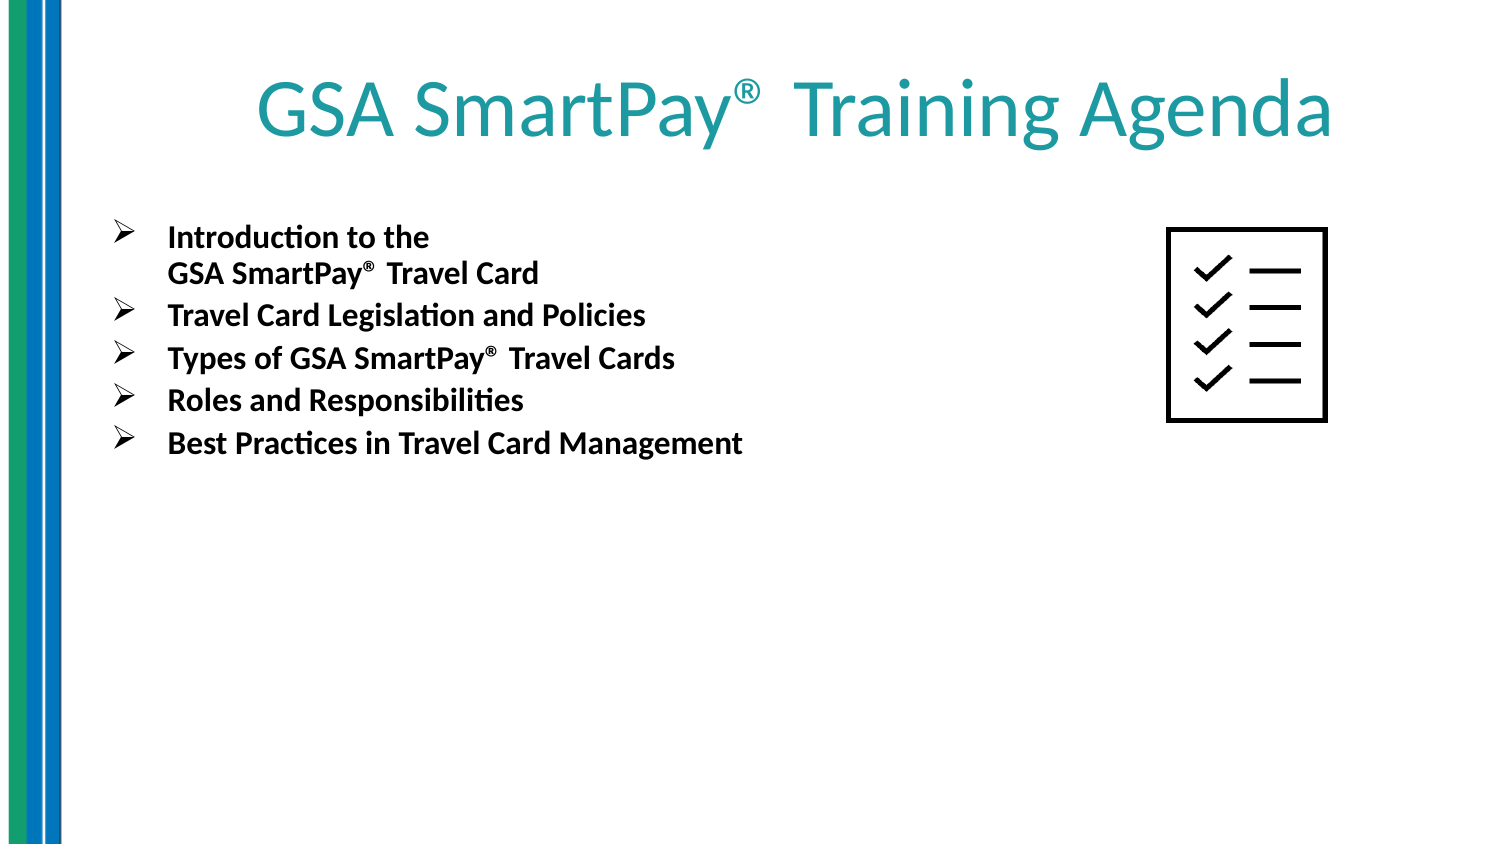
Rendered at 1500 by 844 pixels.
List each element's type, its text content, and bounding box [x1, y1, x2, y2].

title GSA SmartPay® Training Agenda [63, 43, 1347, 171]
picture [29, 0, 1500, 844]
list Introduction to the GSA SmartPay® Travel Card Travel Card Legislation and Policies Types of GSA SmartPay® Travel Cards Roles and Responsibilities Best Practices in Travel Card Management [63, 208, 986, 537]
picture [0, 0, 26, 844]
